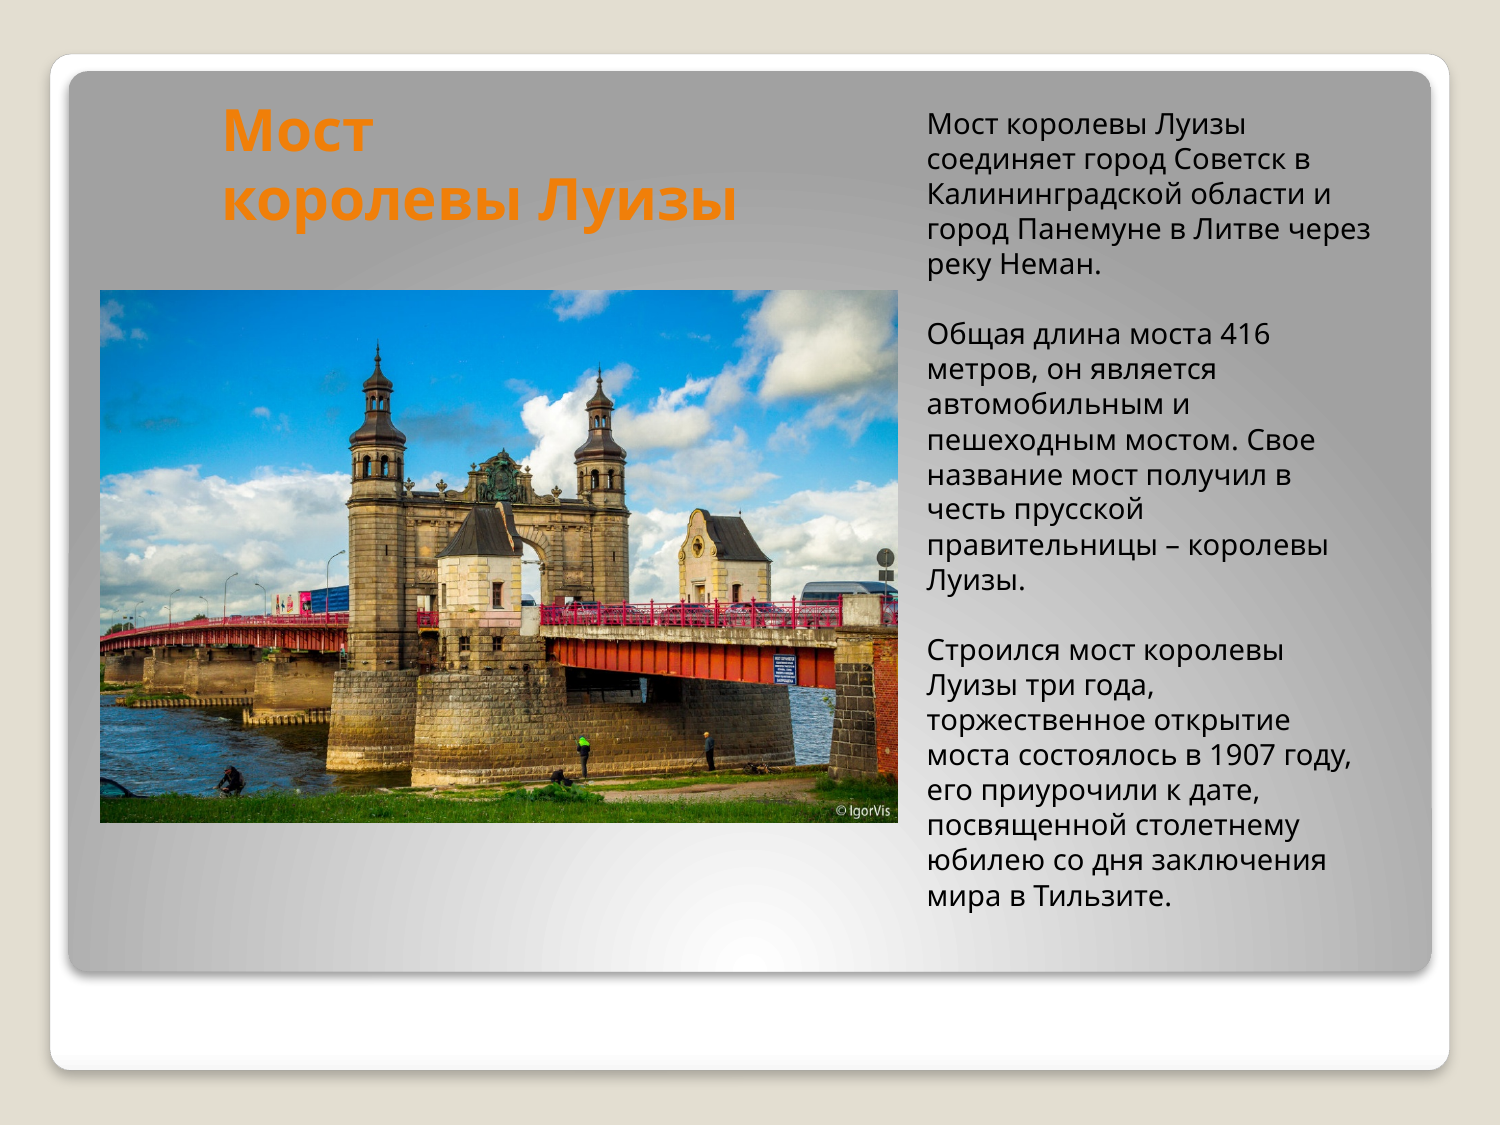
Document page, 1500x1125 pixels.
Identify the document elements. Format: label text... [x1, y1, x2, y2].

list Мост королевы Луизы соединяет город Советск в Калининградской области и город Панемуне в Литве через реку Неман. Общая длина моста 416 метров, он является автомобильным и пешеходным мостом. Свое название мост получил в честь прусской правительницы – королевы Луизы. Строился мост королевы Луизы три года, торжественное открытие моста состоялось в 1907 году, его приурочили к дате, посвященной столетнему юбилею со дня заключения мира в Тильзите. [908, 90, 1397, 928]
title Мост королевы Луизы [206, 90, 904, 240]
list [100, 290, 898, 823]
